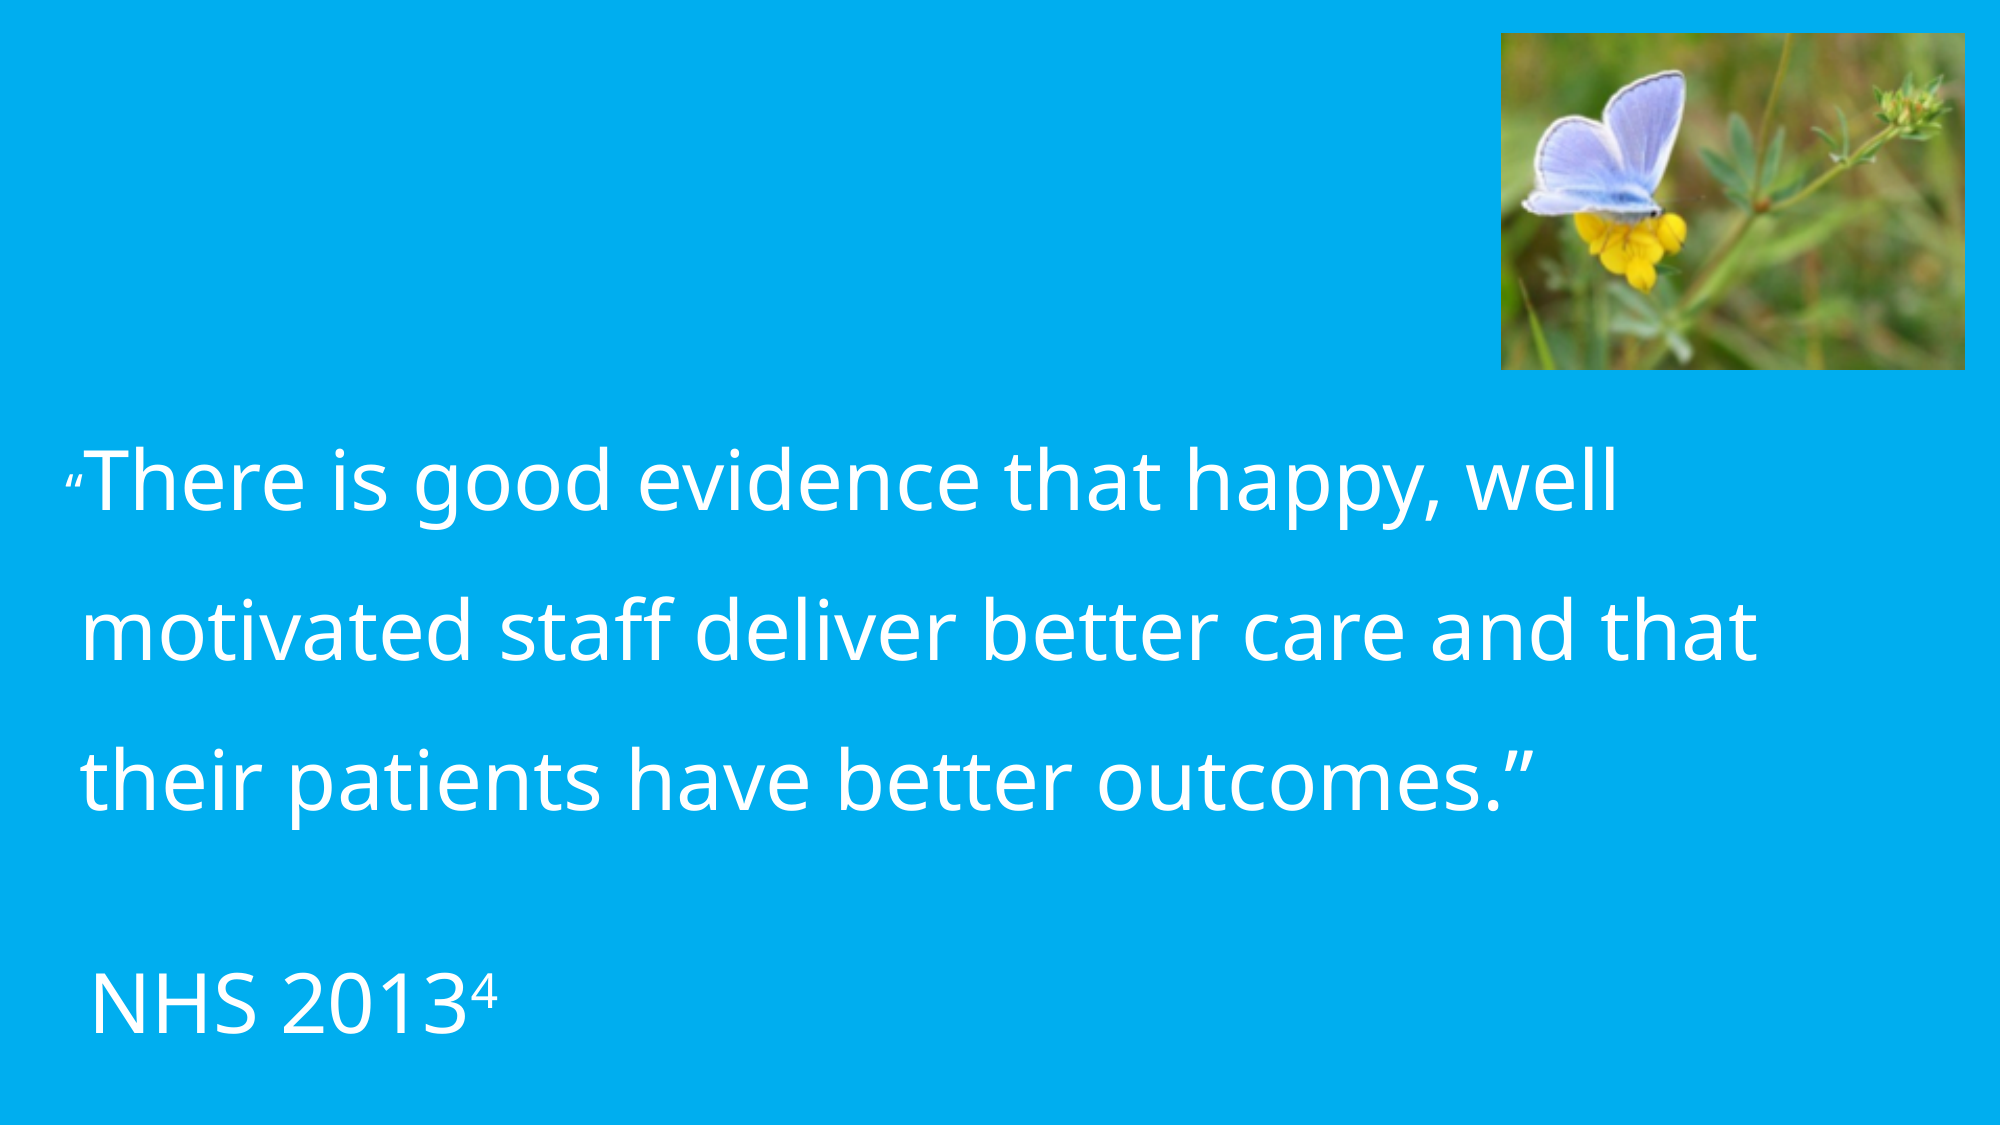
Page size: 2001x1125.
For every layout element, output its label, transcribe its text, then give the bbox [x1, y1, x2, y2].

picture [1502, 34, 1964, 369]
list “There is good evidence that happy, well motivated staff deliver better care and that their patients have better outcomes.” NHS 20134 [49, 369, 1815, 1115]
